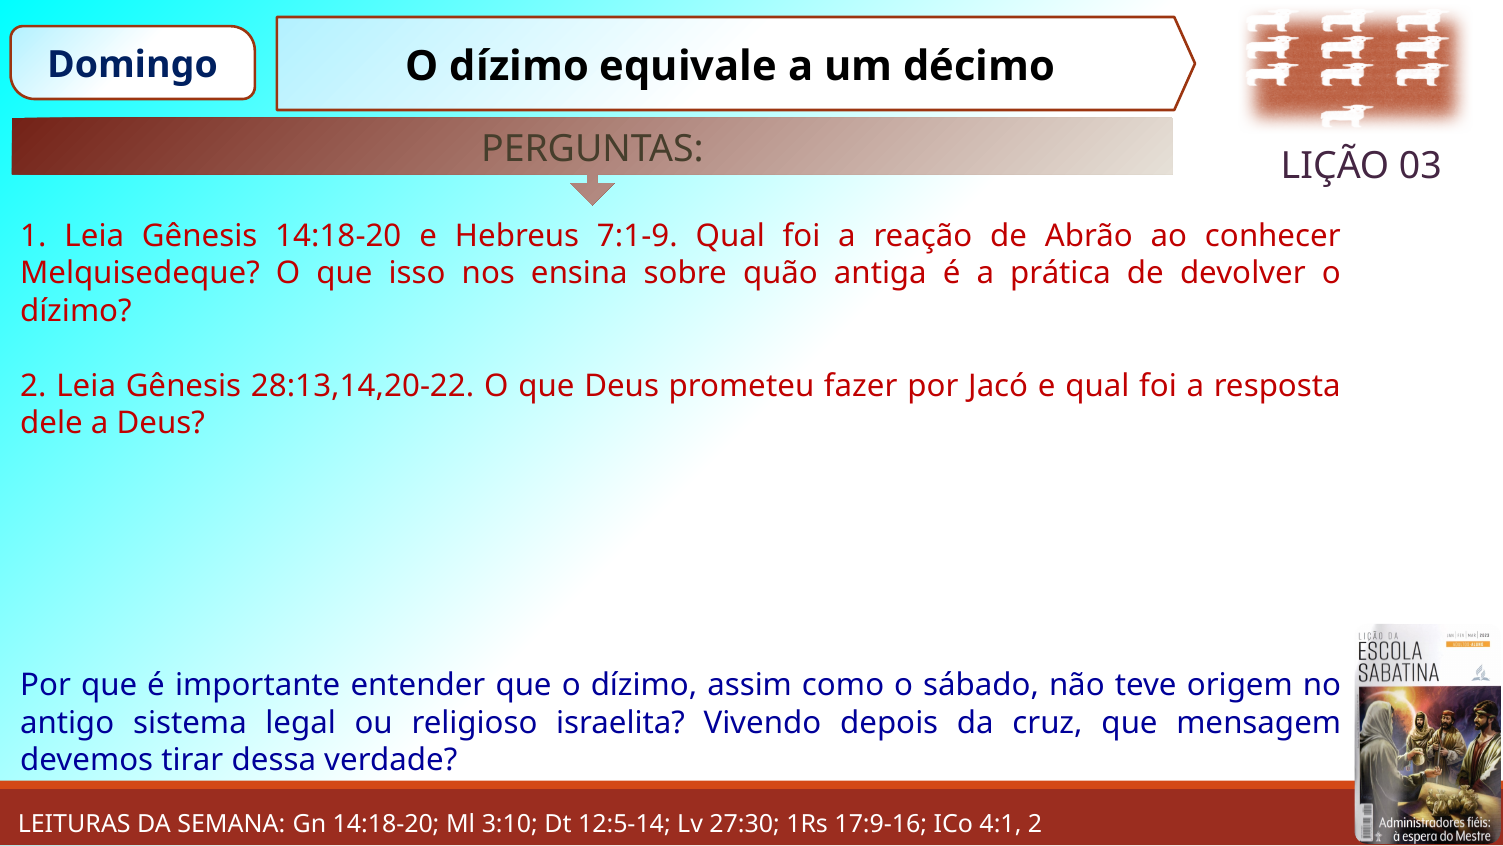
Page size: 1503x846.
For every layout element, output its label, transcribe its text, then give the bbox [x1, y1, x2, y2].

picture [1236, 2, 1474, 135]
text_box 1. Leia Gênesis 14:18-20 e Hebreus 7:1-9. Qual foi a reação de Abrão ao conhecer Melquisedeque? O que isso nos ensina sobre quão antiga é a prática de devolver o dízimo? 2. Leia Gênesis 28:13,14,20-22. O que Deus prometeu fazer por Jacó e qual foi a resposta dele a Deus? Por que é importante entender que o dízimo, assim como o sábado, não teve origem no antigo sistema legal ou religioso israelita? Vivendo depois da cruz, que mensagem devemos tirar dessa verdade? [5, 207, 1358, 785]
text_box O dízimo equivale a um décimo [275, 15, 1197, 112]
picture [1354, 623, 1502, 845]
text_box PERGUNTAS: [10, 116, 1174, 207]
text_box LIÇÃO 03 [1265, 143, 1458, 194]
text_box LEITURAS DA SEMANA: Gn 14:18-20; Ml 3:10; Dt 12:5-14; Lv 27:30; 1Rs 17:9-16; ICo 4:1, 2 [3, 799, 1351, 845]
text_box Domingo [9, 24, 257, 101]
